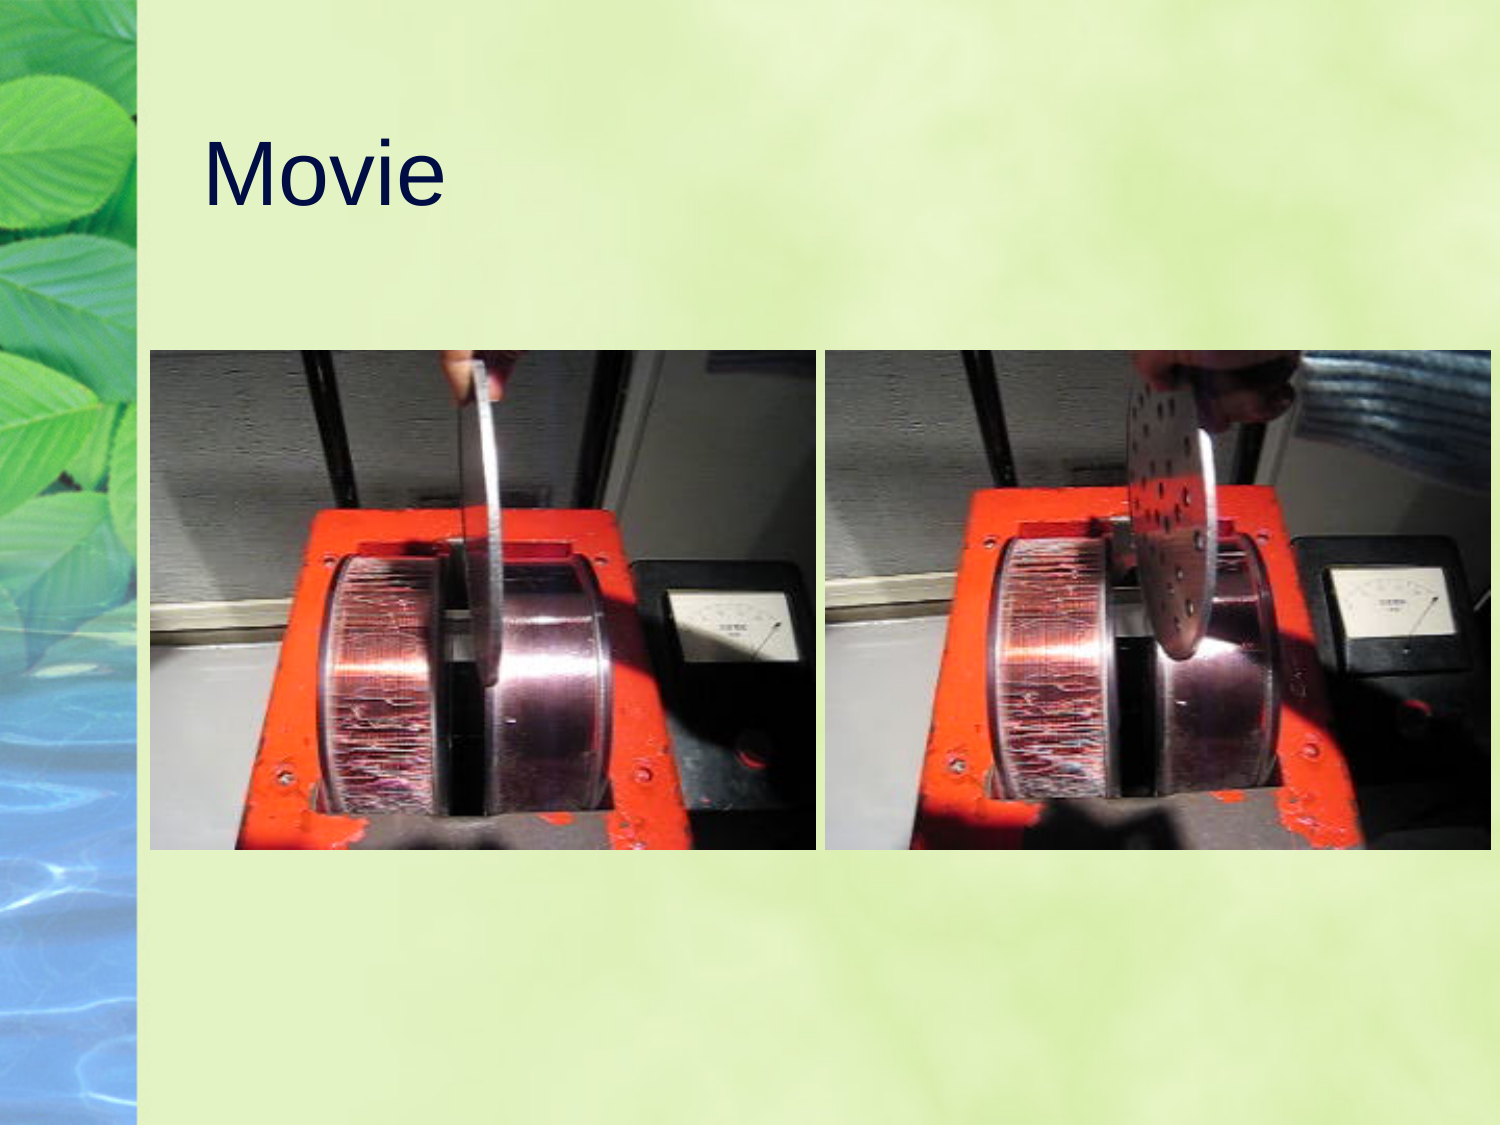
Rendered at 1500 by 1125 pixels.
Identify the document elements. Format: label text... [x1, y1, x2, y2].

picture [0, 0, 1500, 1125]
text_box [824, 349, 1492, 851]
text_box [149, 349, 817, 851]
title Movie [187, 74, 1451, 263]
